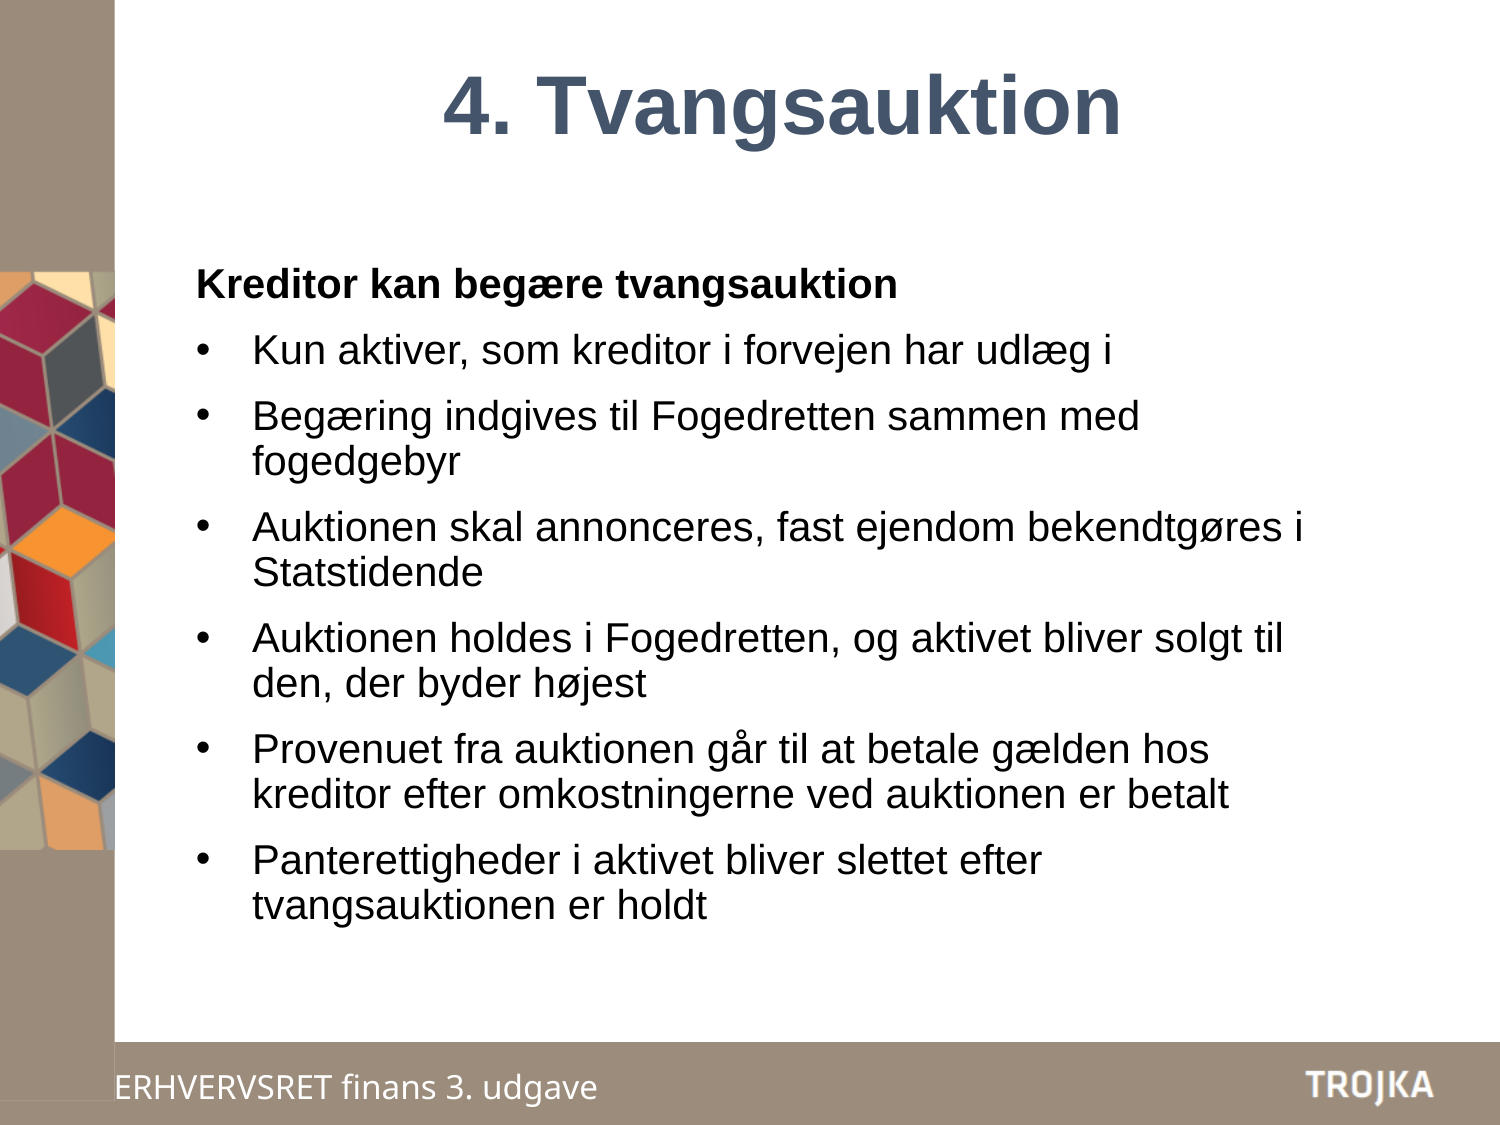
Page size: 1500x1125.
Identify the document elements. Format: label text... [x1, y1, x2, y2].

subtitle Kreditor kan begære tvangsauktion Kun aktiver, som kreditor i forvejen har udlæg i Begæring indgives til Fogedretten sammen med fogedgebyr Auktionen skal annonceres, fast ejendom bekendtgøres i Statstidende Auktionen holdes i Fogedretten, og aktivet bliver solgt til den, der byder højest Provenuet fra auktionen går til at betale gælden hos kreditor efter omkostningerne ved auktionen er betalt Panterettigheder i aktivet bliver slettet efter tvangsauktionen er holdt [153, 255, 1347, 965]
text_box 4. Tvangsauktion [108, 7, 1459, 195]
picture [0, 1042, 1500, 1125]
picture [0, 0, 115, 1100]
